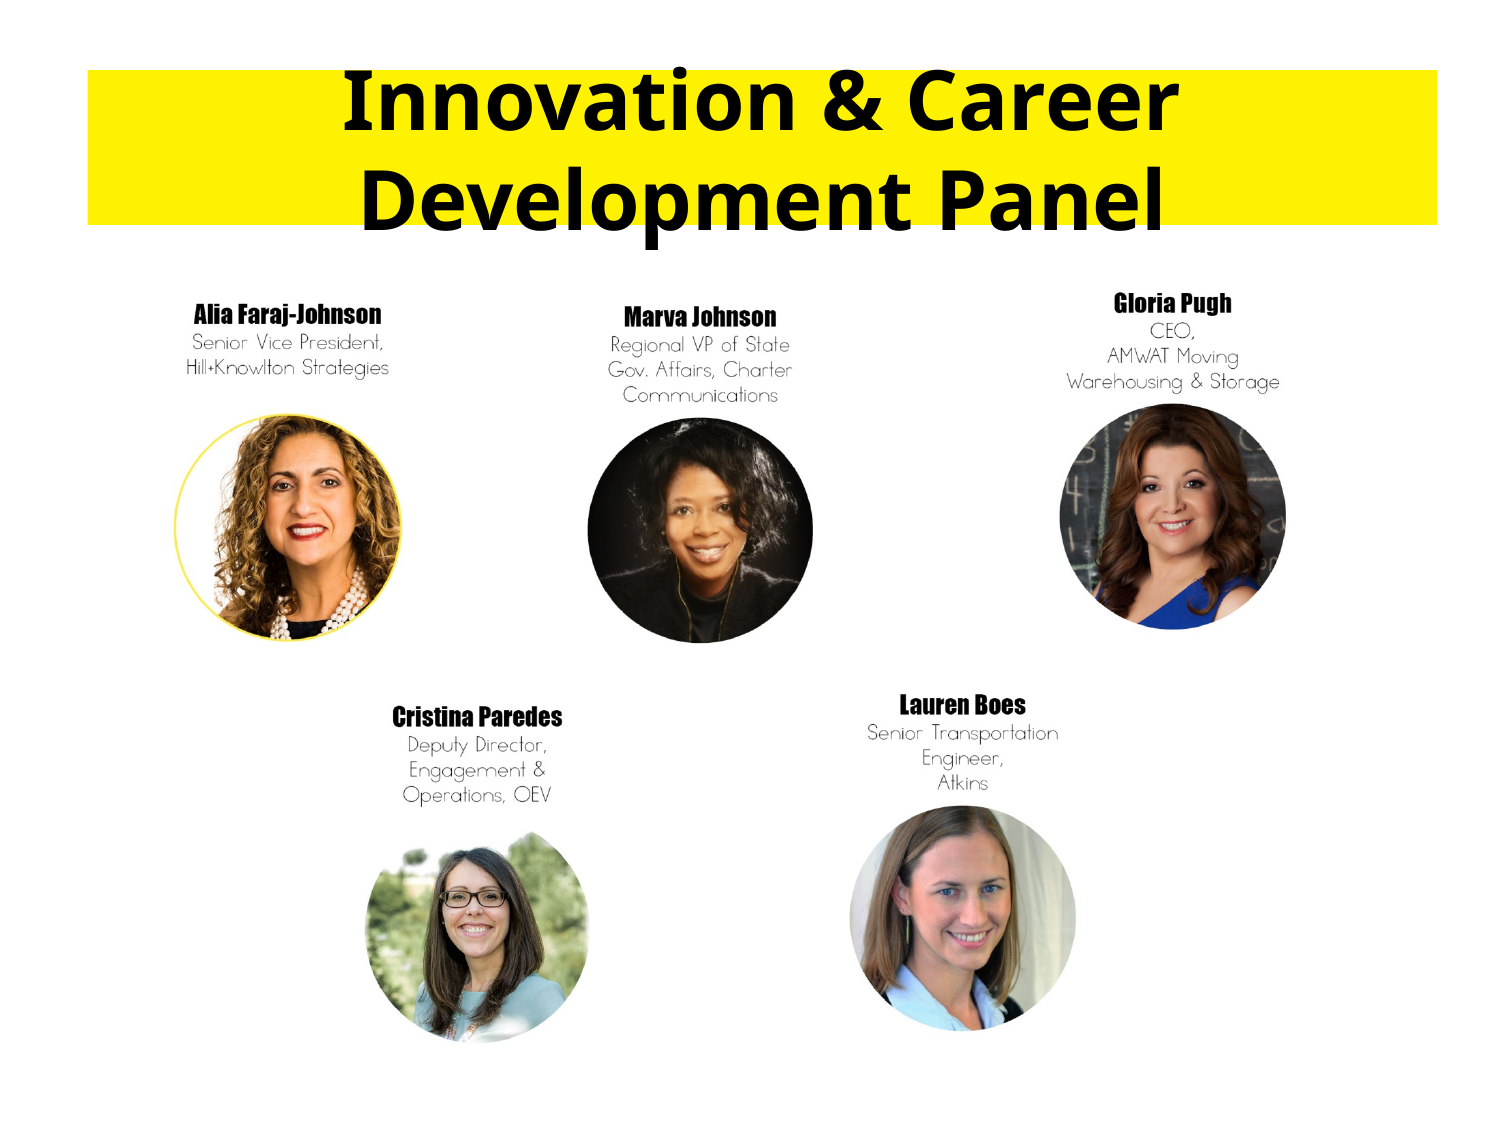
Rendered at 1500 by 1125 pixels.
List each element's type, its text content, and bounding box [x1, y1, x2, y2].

picture [1047, 287, 1298, 638]
picture [349, 699, 601, 1051]
title Innovation & Career Development Panel [87, 70, 1438, 225]
picture [837, 687, 1088, 1038]
picture [162, 299, 413, 651]
picture [574, 299, 826, 651]
